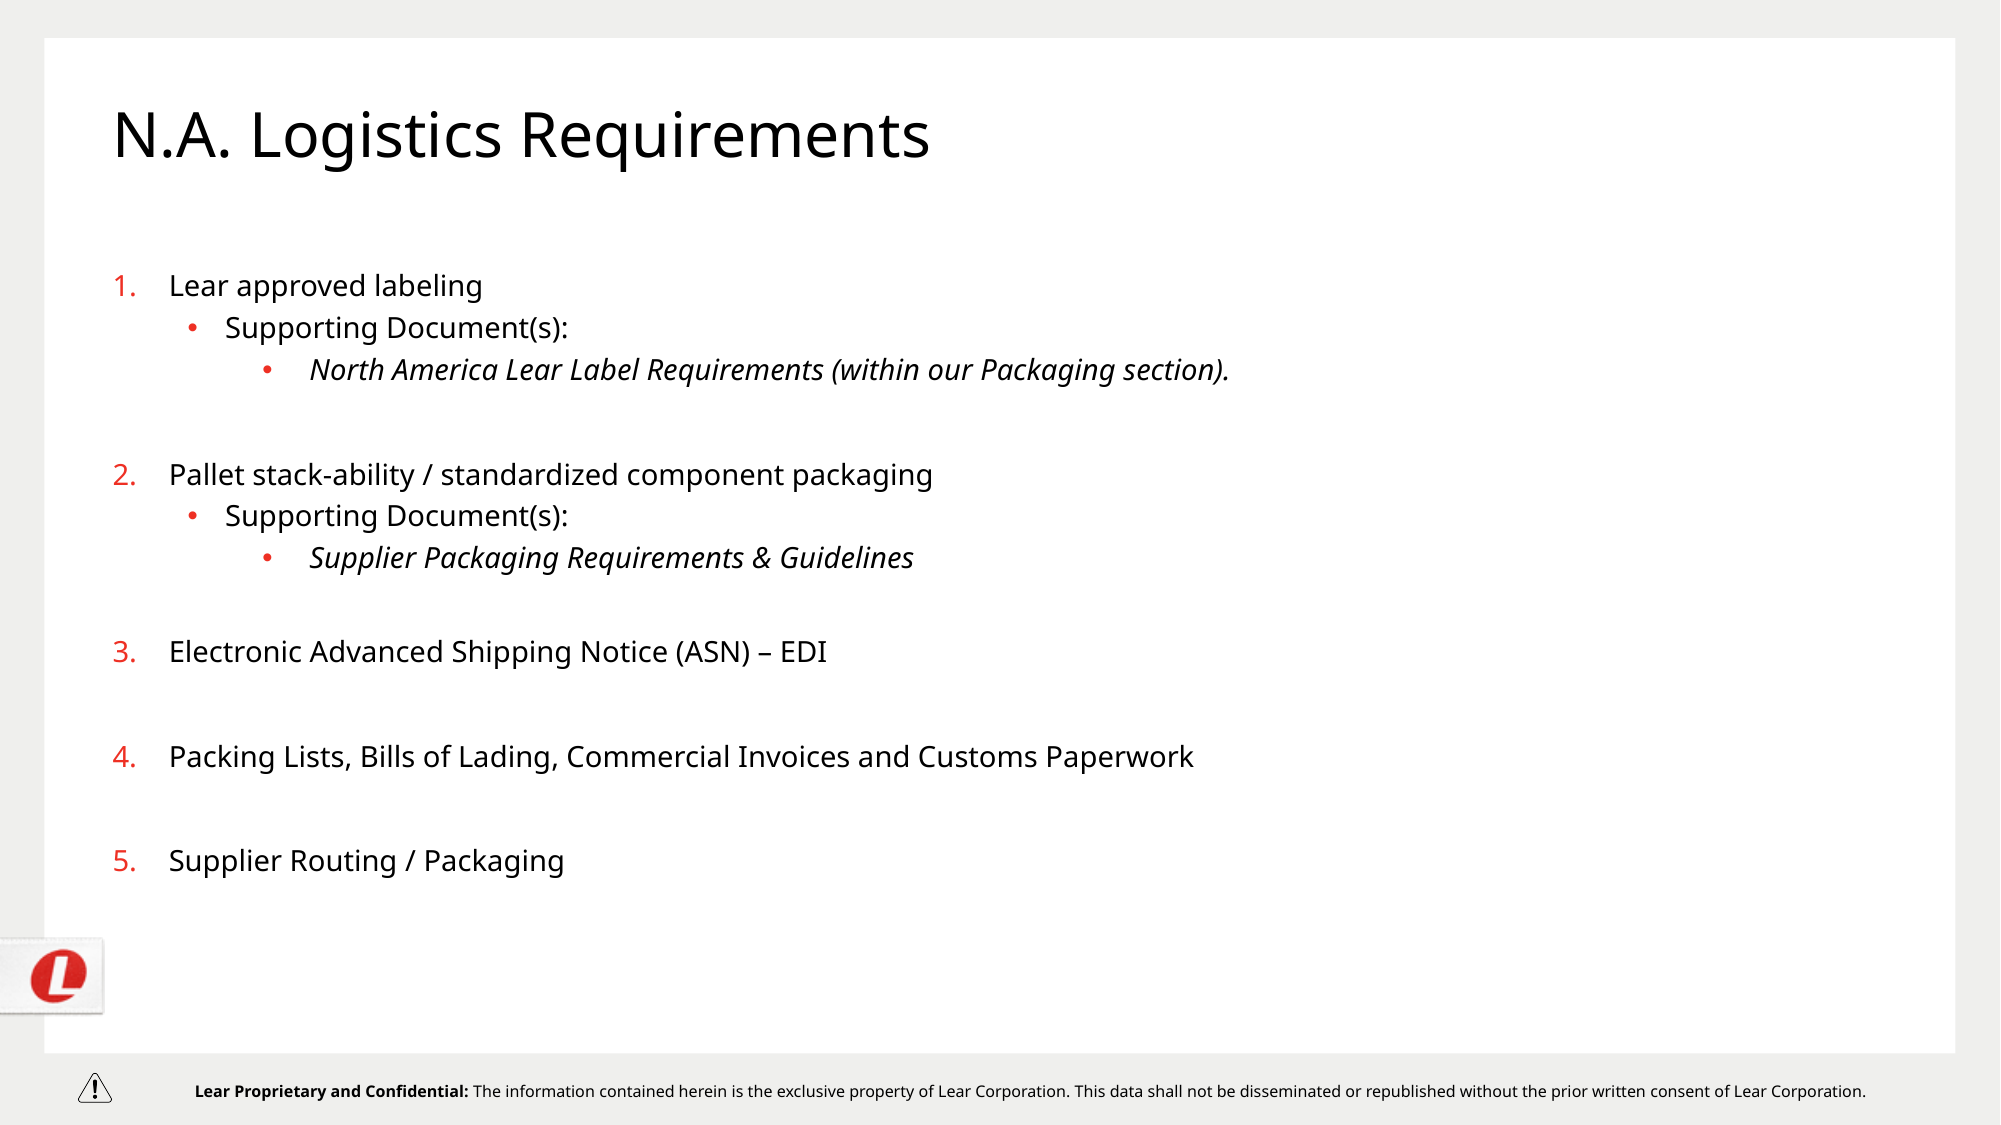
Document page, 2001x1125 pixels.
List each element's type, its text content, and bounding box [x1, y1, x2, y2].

list Lear approved labeling Supporting Document(s): North America Lear Label Requirements (within our Packaging section). Pallet stack-ability / standardized component packaging Supporting Document(s): Supplier Packaging Requirements & Guidelines Electronic Advanced Shipping Notice (ASN) – EDI Packing Lists, Bills of Lading, Commercial Invoices and Customs Paperwork Supplier Routing / Packaging [97, 264, 1823, 925]
title N.A. Logistics Requirements [97, 87, 1823, 179]
picture [0, 932, 114, 1021]
picture [77, 1072, 113, 1104]
